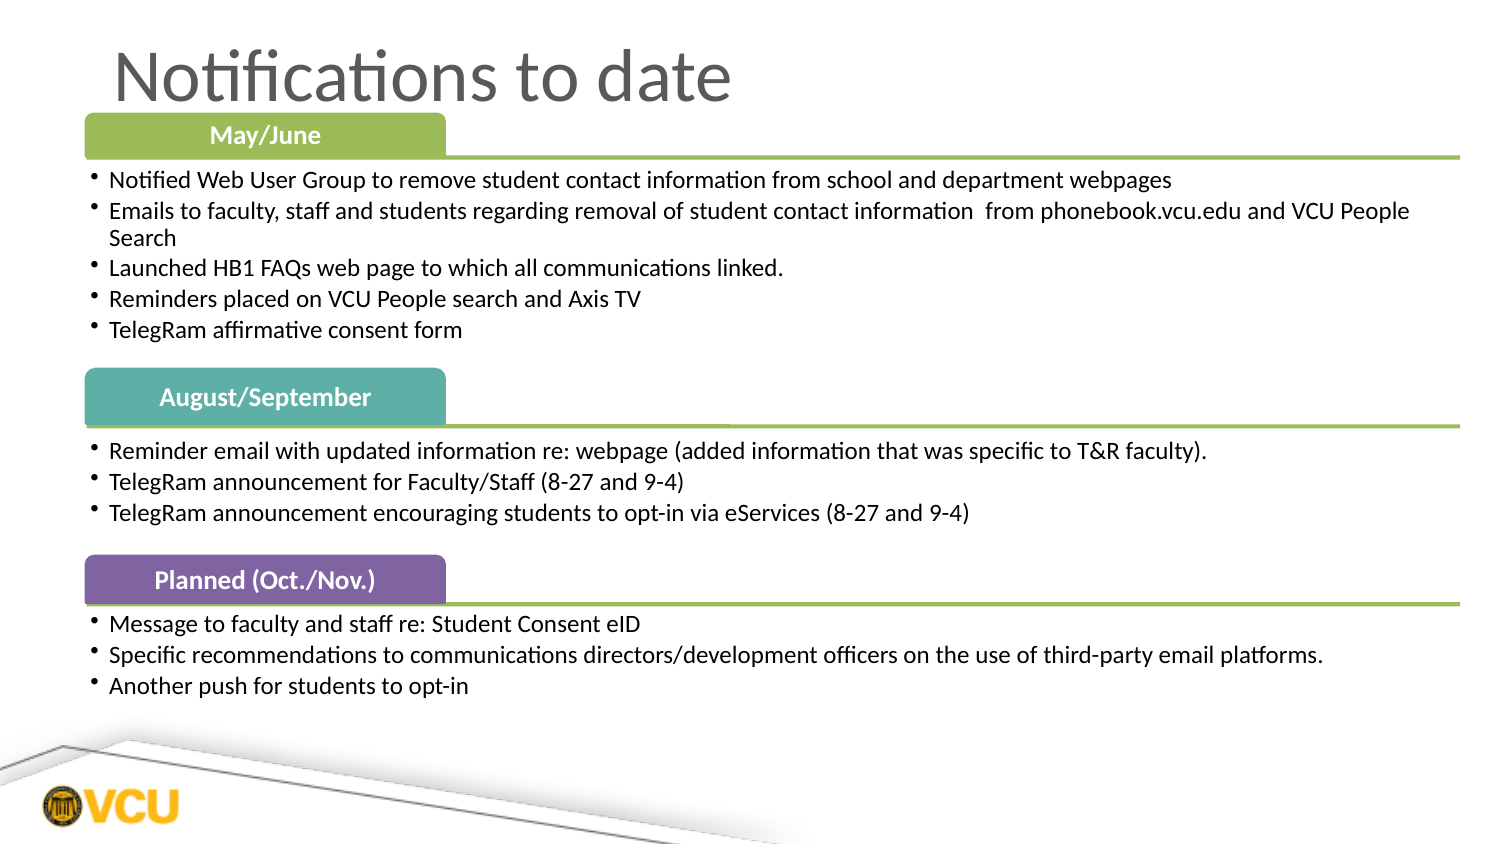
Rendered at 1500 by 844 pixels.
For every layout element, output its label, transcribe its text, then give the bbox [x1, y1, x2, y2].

title Notifications to date [98, 18, 1449, 103]
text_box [86, 104, 1461, 746]
